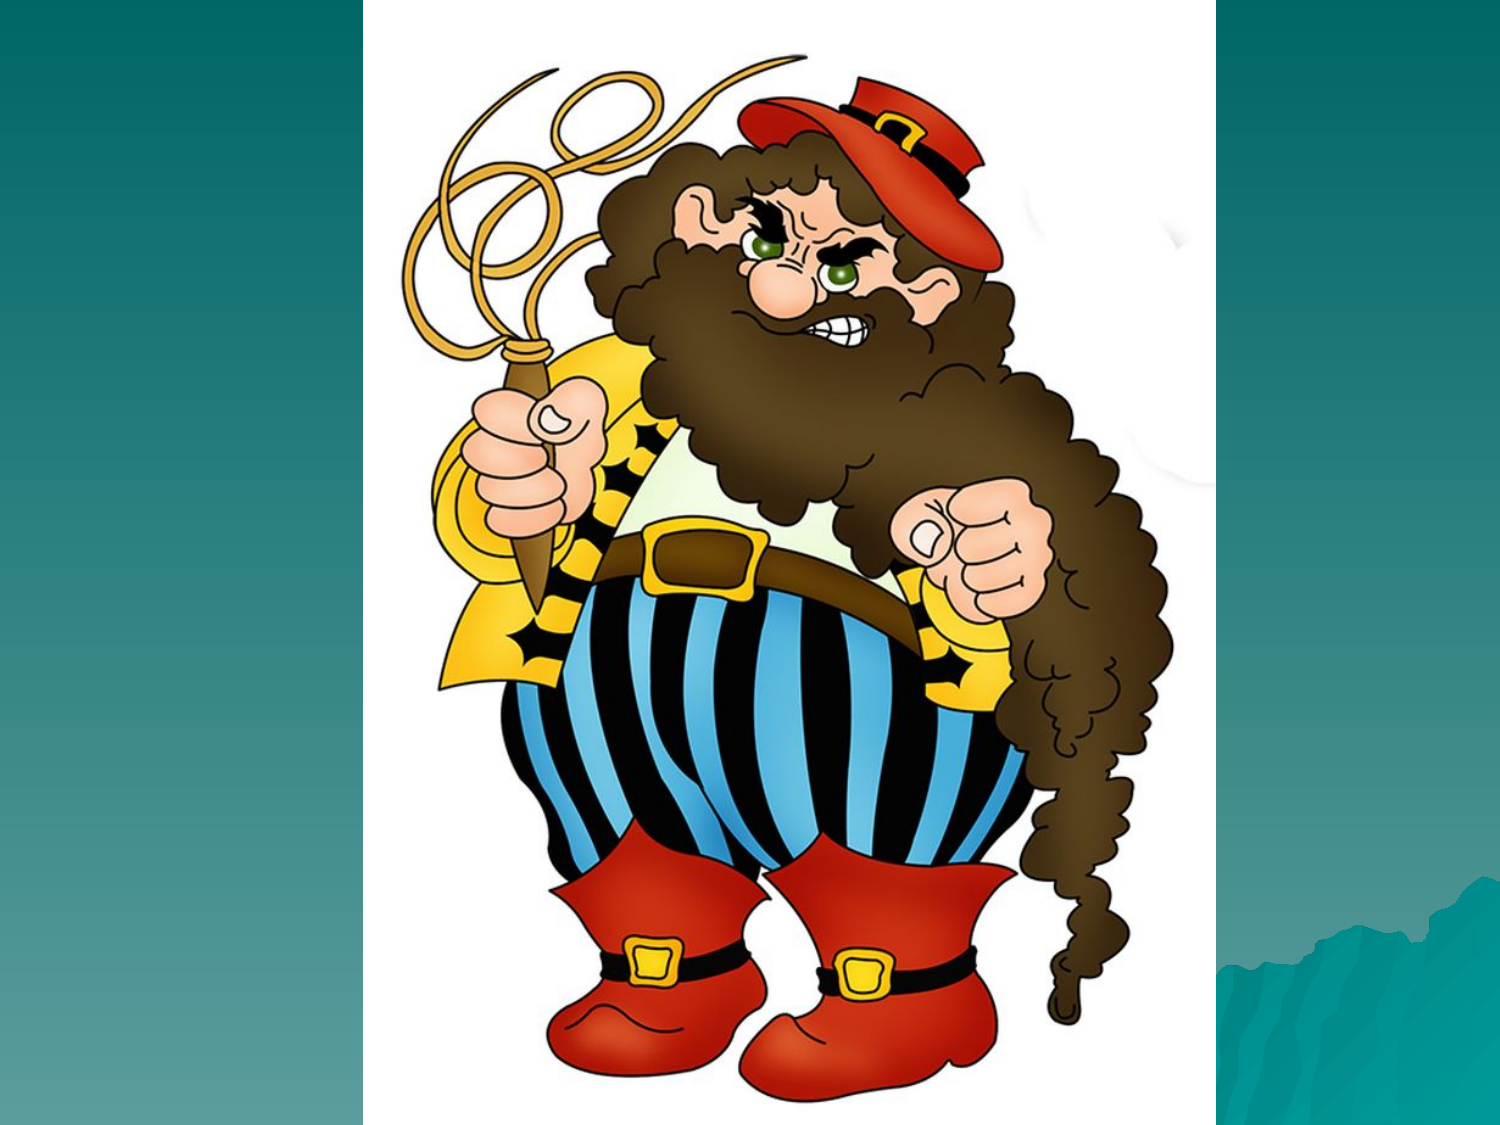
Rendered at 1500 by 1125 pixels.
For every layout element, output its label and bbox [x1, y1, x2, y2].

picture [363, 0, 1216, 1125]
